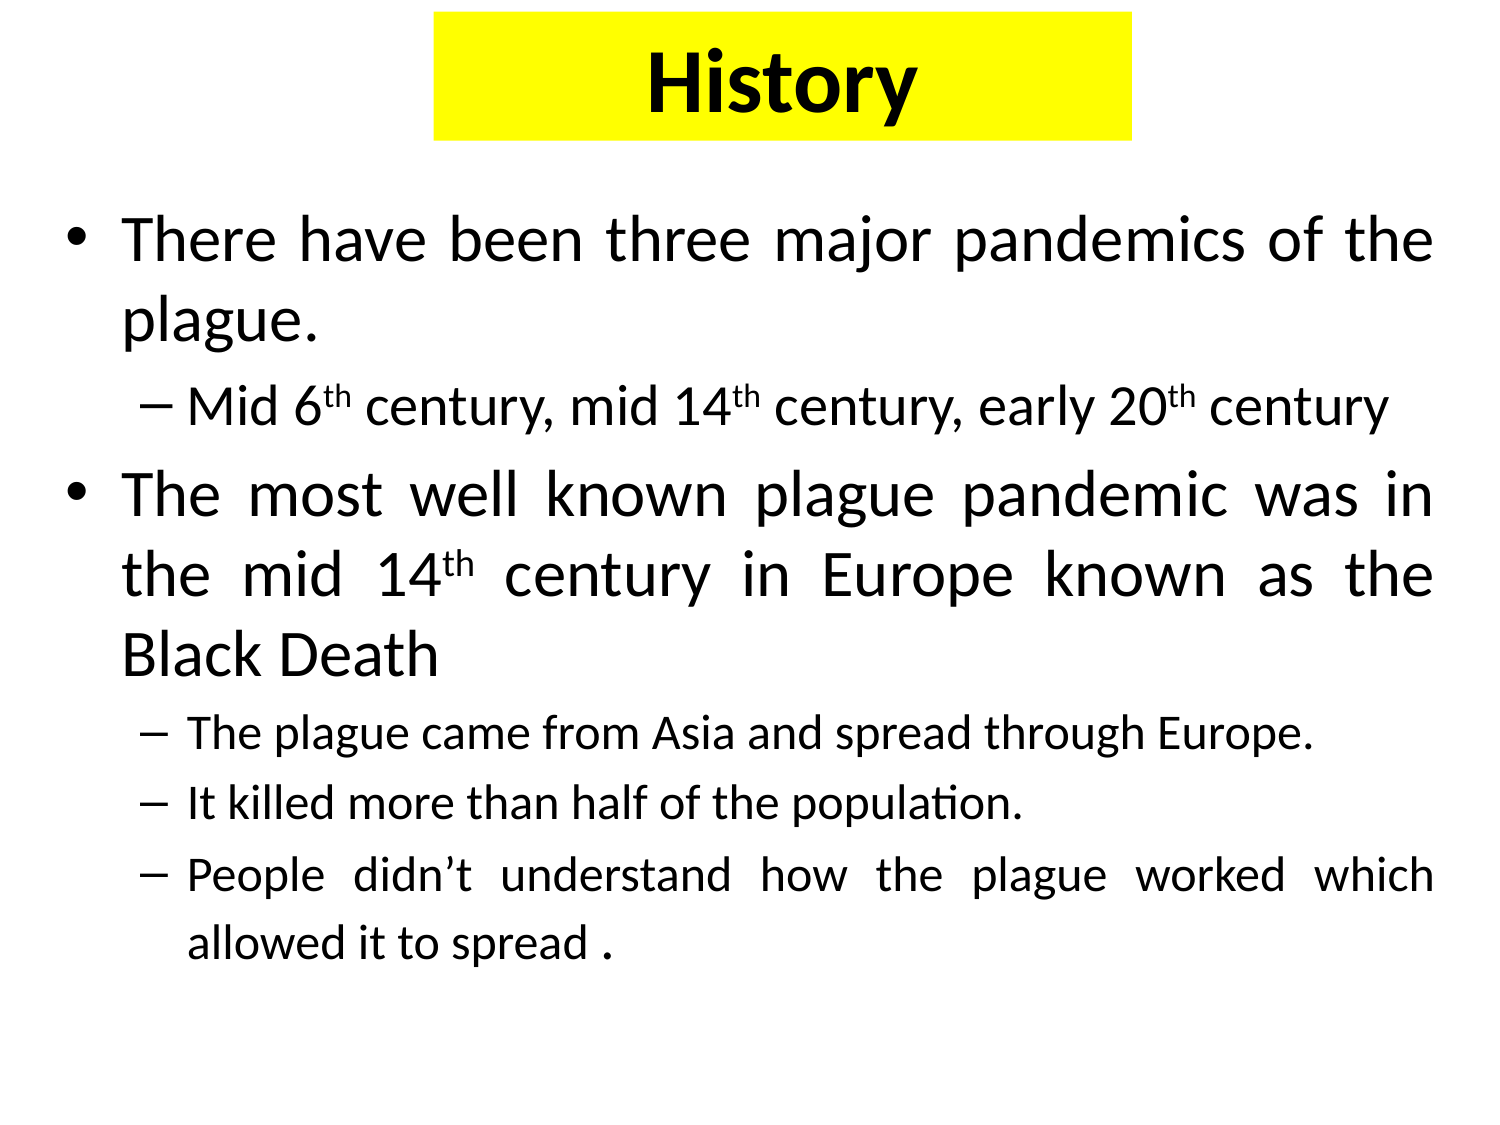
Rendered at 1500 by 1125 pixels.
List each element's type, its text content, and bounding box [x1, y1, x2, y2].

list There have been three major pandemics of the plague. Mid 6th century, mid 14th century, early 20th century The most well known plague pandemic was in the mid 14th century in Europe known as the Black Death The plague came from Asia and spread through Europe. It killed more than half of the population. People didn’t understand how the plague worked which allowed it to spread . [50, 187, 1450, 930]
title History [433, 11, 1132, 141]
